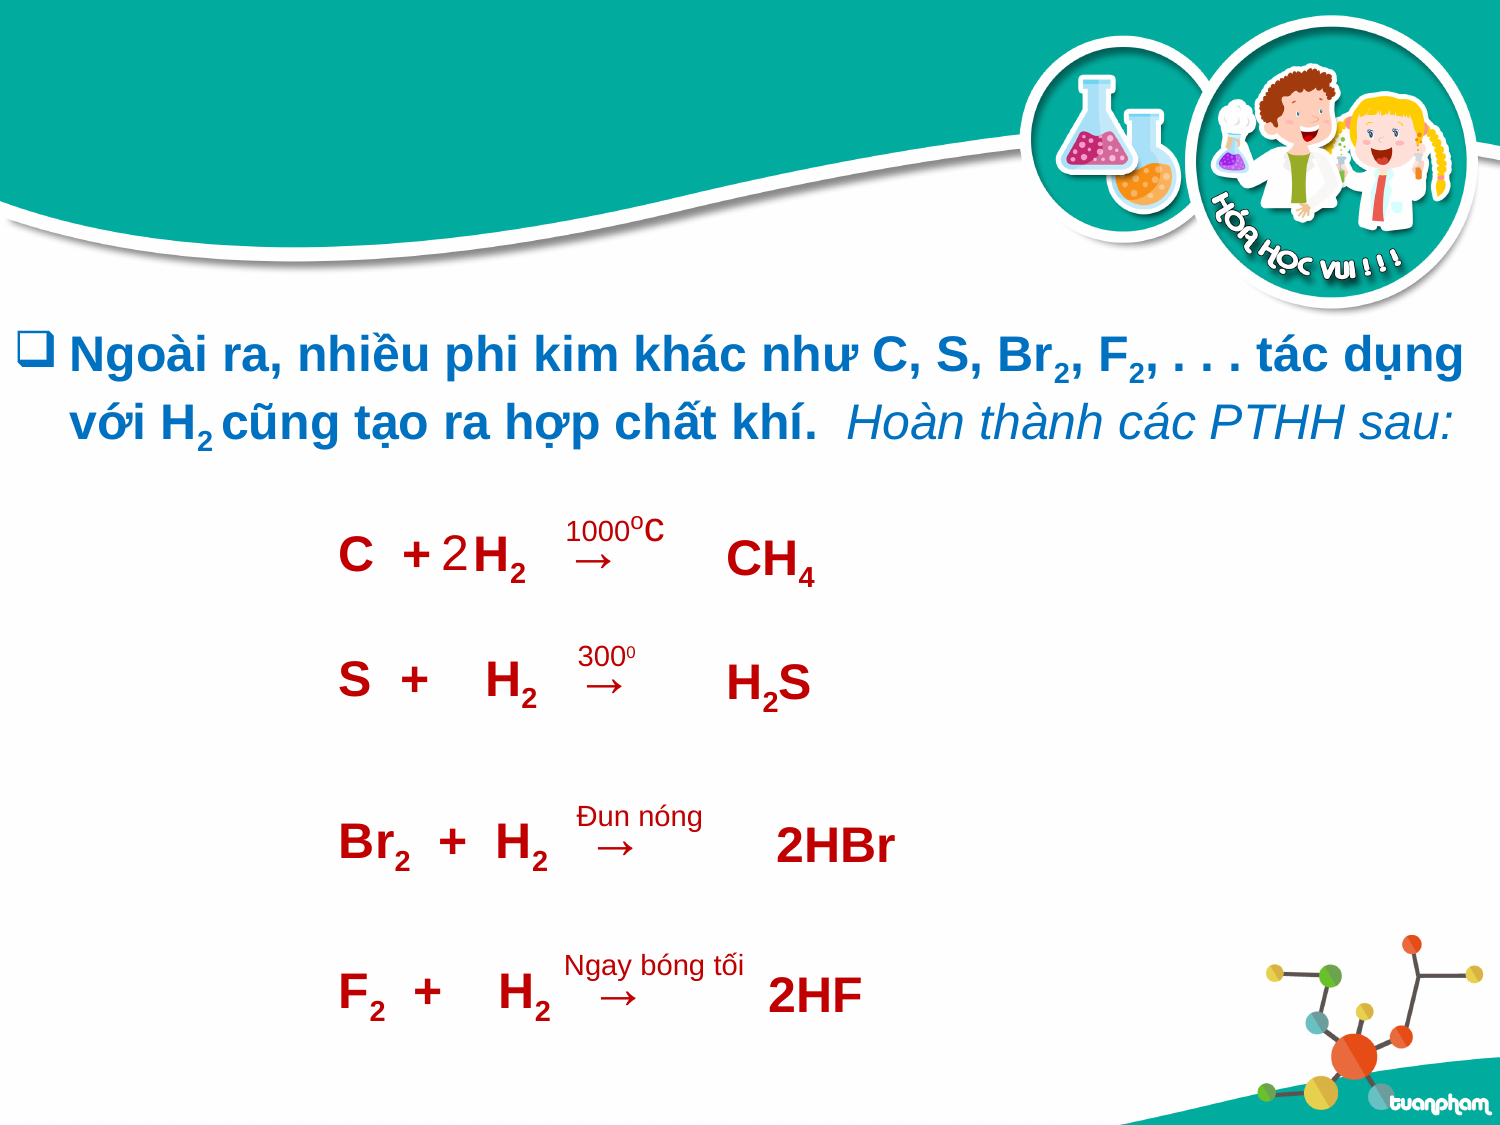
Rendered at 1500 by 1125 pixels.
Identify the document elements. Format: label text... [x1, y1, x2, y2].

picture [0, 0, 1500, 1125]
text_box Ngay bóng tối [549, 938, 761, 989]
text_box 3000 [562, 630, 651, 680]
text_box Ngoài ra, nhiều phi kim khác như C, S, Br2, F2, . . . tác dụng với H2 cũng tạo ra hợp chất khí. Hoàn thành các PTHH sau: [0, 313, 1492, 550]
text_box C + H2 → [324, 550, 711, 597]
text_box 2 [426, 513, 502, 589]
text_box 2HBr [761, 805, 987, 889]
text_box F2 + H2 → [324, 942, 711, 1035]
text_box CH4 [711, 550, 937, 601]
text_box H2S [711, 642, 937, 726]
text_box 2HF [711, 955, 937, 1039]
text_box Br2 + H2 → [324, 792, 725, 885]
text_box 1000oc [550, 550, 680, 558]
text_box S + H2 → [324, 630, 725, 722]
text_box Đun nóng [561, 789, 773, 840]
